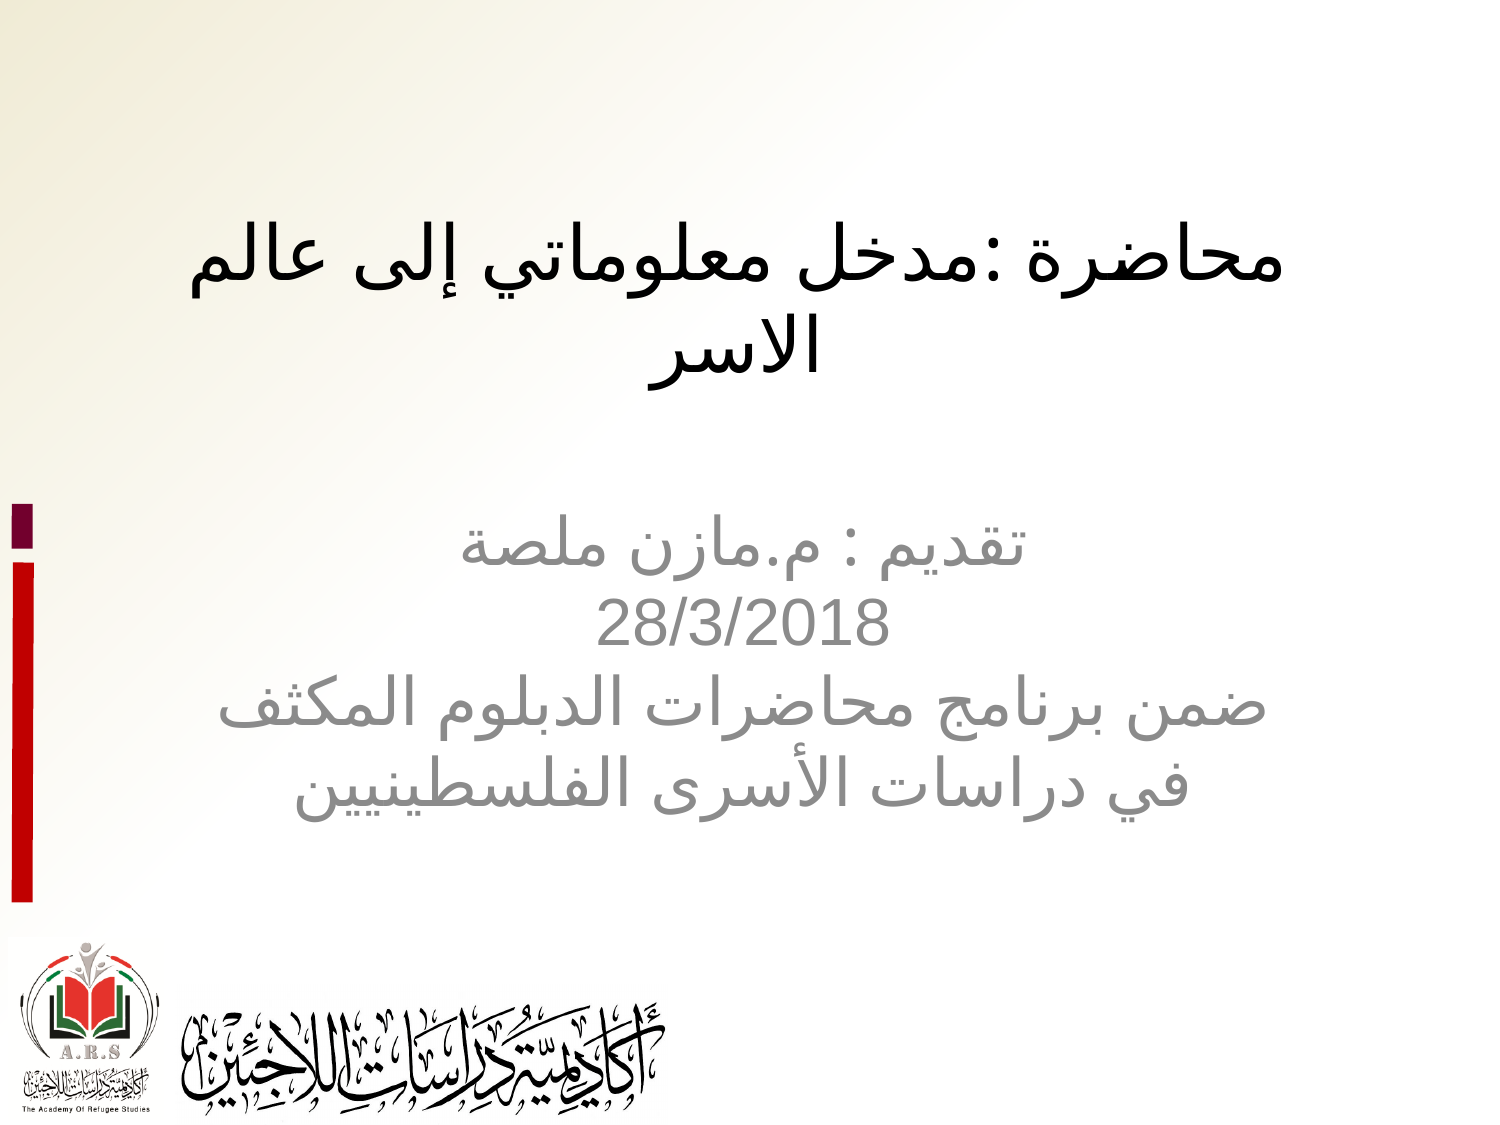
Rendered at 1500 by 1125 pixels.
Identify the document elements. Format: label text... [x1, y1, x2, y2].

subtitle تقديم : م.مازن ملصة 28/3/2018 ضمن برنامج محاضرات الدبلوم المكثف في دراسات الأسرى الفلسطينيين [194, 491, 1293, 846]
title محاضرة :مدخل معلوماتي إلى عالم الاسر [100, 196, 1376, 398]
picture [8, 937, 164, 1120]
picture [175, 984, 668, 1125]
